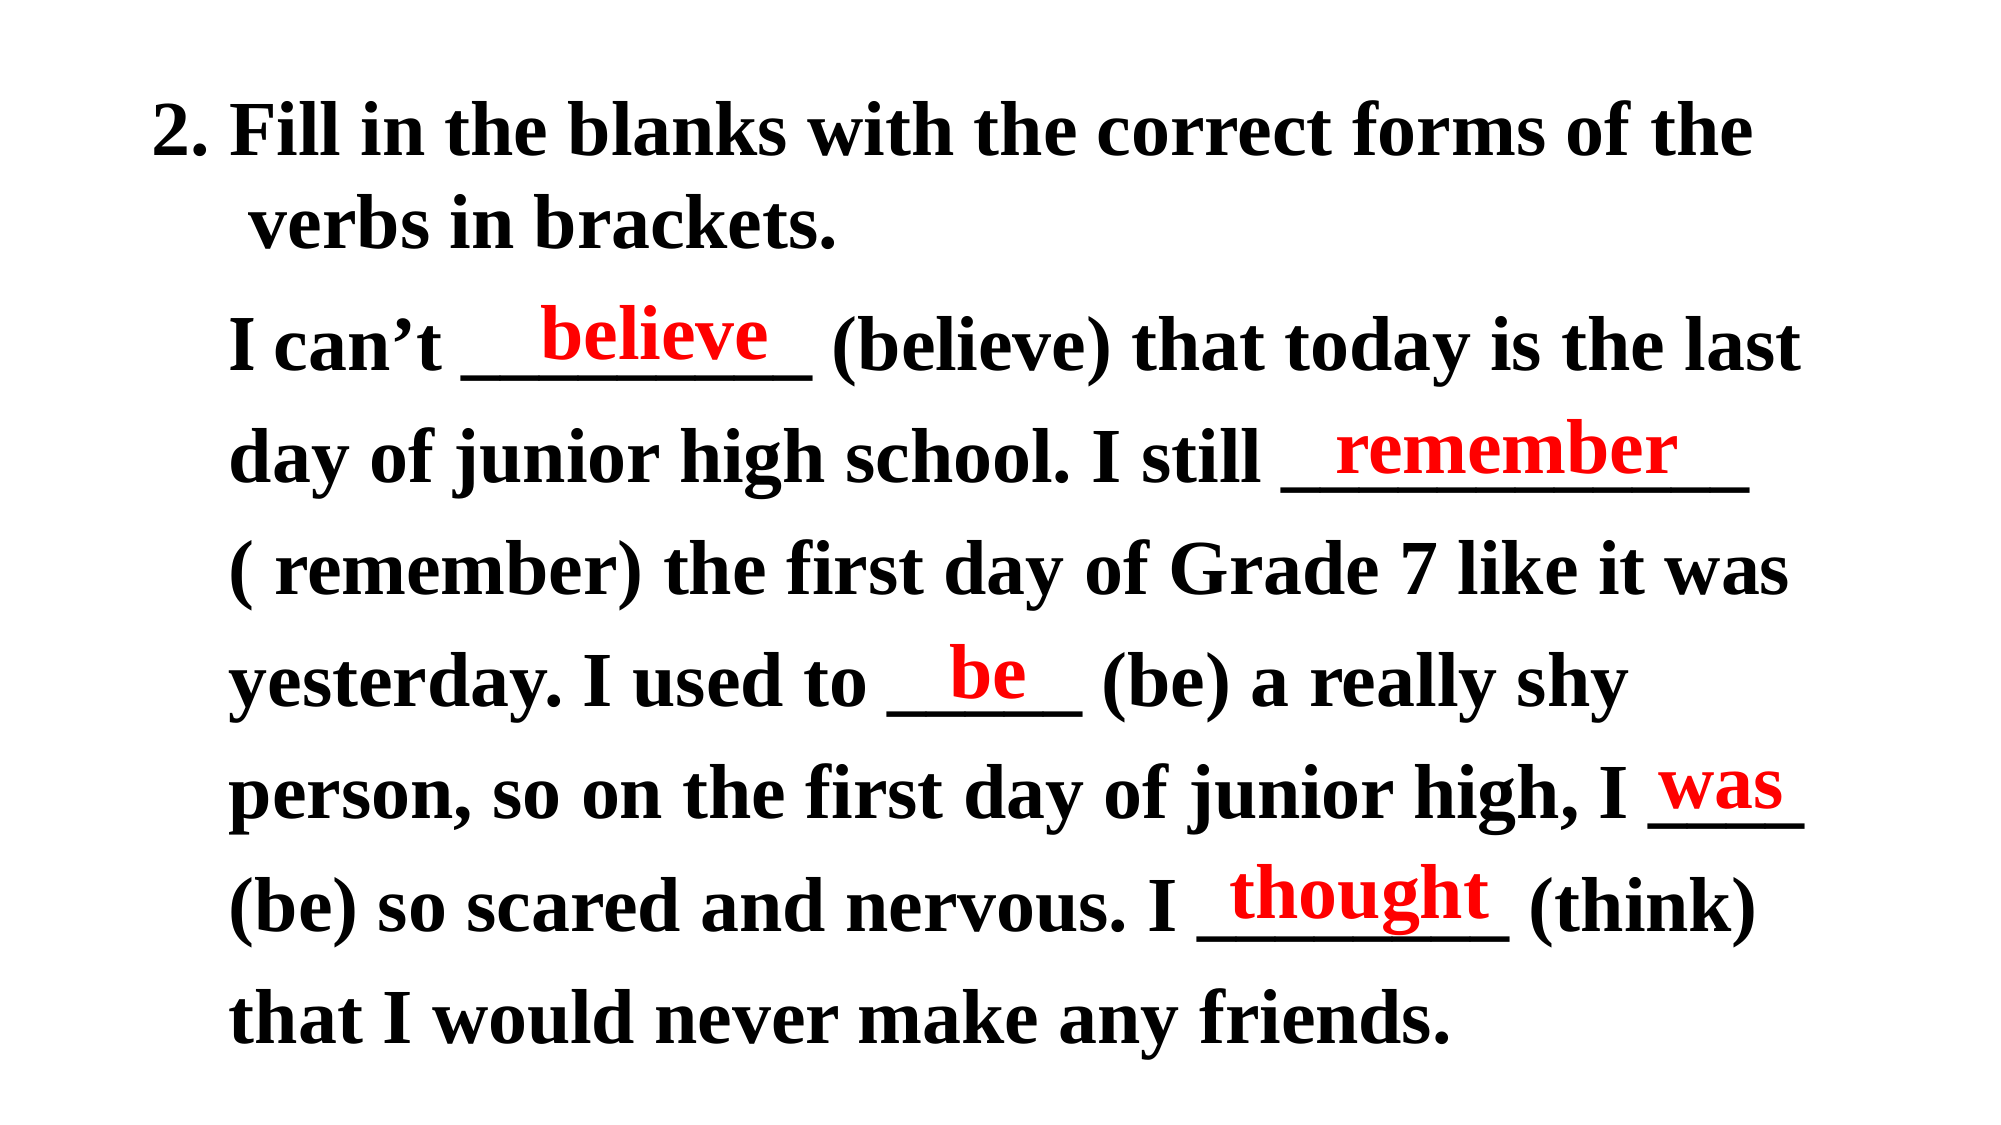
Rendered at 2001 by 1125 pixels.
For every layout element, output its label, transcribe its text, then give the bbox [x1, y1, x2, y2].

text_box remember [1320, 387, 1694, 496]
text_box thought [1214, 833, 1505, 942]
text_box be [934, 613, 1042, 722]
text_box was [1643, 723, 1799, 832]
text_box 2. Fill in the blanks with the correct forms of the verbs in brackets. [136, 70, 1816, 272]
text_box I can’t _________ (believe) that today is the last day of junior high school. I still ____________ ( remember) the first day of Grade 7 like it was yesterday. I used to _____ (be) a really shy person, so on the first day of junior high, I ____ (be) so scared and nervous. I ________ (think) that I would never make any friends. [214, 266, 1864, 1066]
text_box believe [525, 273, 785, 383]
